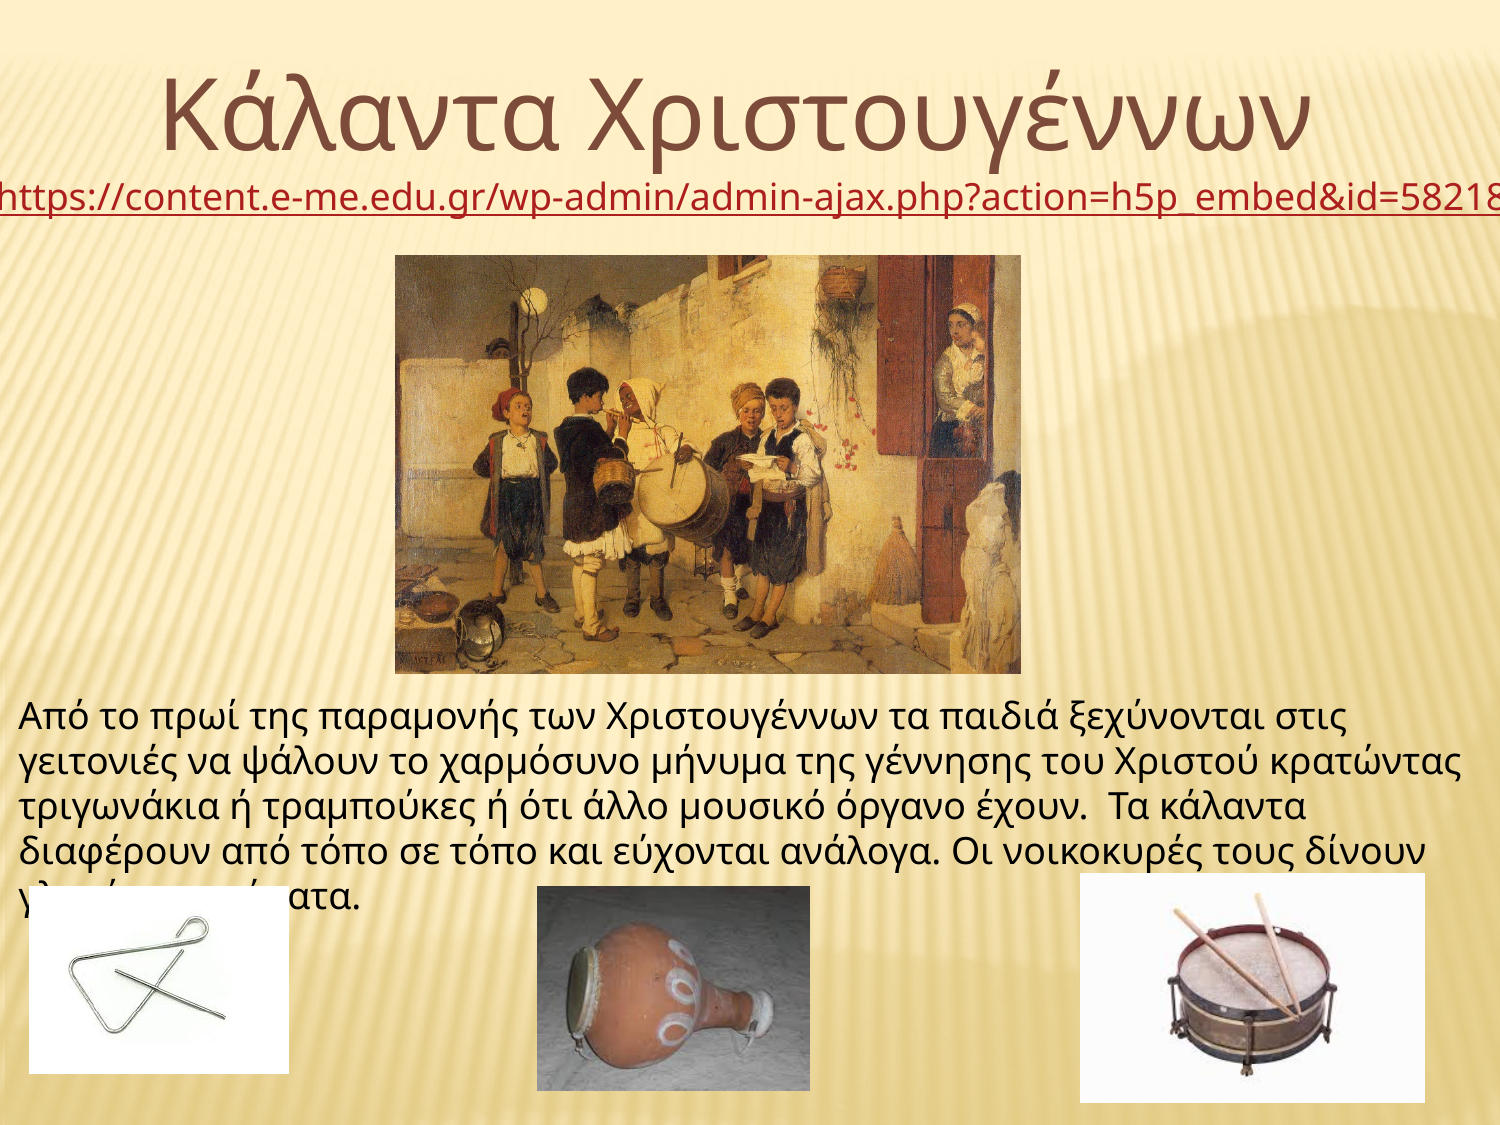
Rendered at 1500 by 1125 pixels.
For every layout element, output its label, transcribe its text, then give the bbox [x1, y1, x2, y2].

picture [395, 254, 1021, 675]
picture [537, 886, 810, 1091]
picture [29, 885, 290, 1075]
text_box Κάλαντα Χριστουγέννων [142, 42, 1331, 165]
text_box Από το πρωί της παραμονής των Χριστουγέννων τα παιδιά ξεχύνονται στις γειτονιές να ψάλουν το χαρμόσυνο μήνυμα της γέννησης του Χριστού κρατώντας τριγωνάκια ή τραμπούκες ή ότι άλλο μουσικό όργανο έχουν. Τα κάλαντα διαφέρουν από τόπο σε τόπο και εύχονται ανάλογα. Οι νοικοκυρές τους δίνουν γλυκά και χρήματα. [3, 684, 1500, 925]
picture [1080, 873, 1425, 1103]
text_box https://content.e-me.edu.gr/wp-admin/admin-ajax.php?action=h5p_embed&id=582180 [0, 165, 1500, 232]
